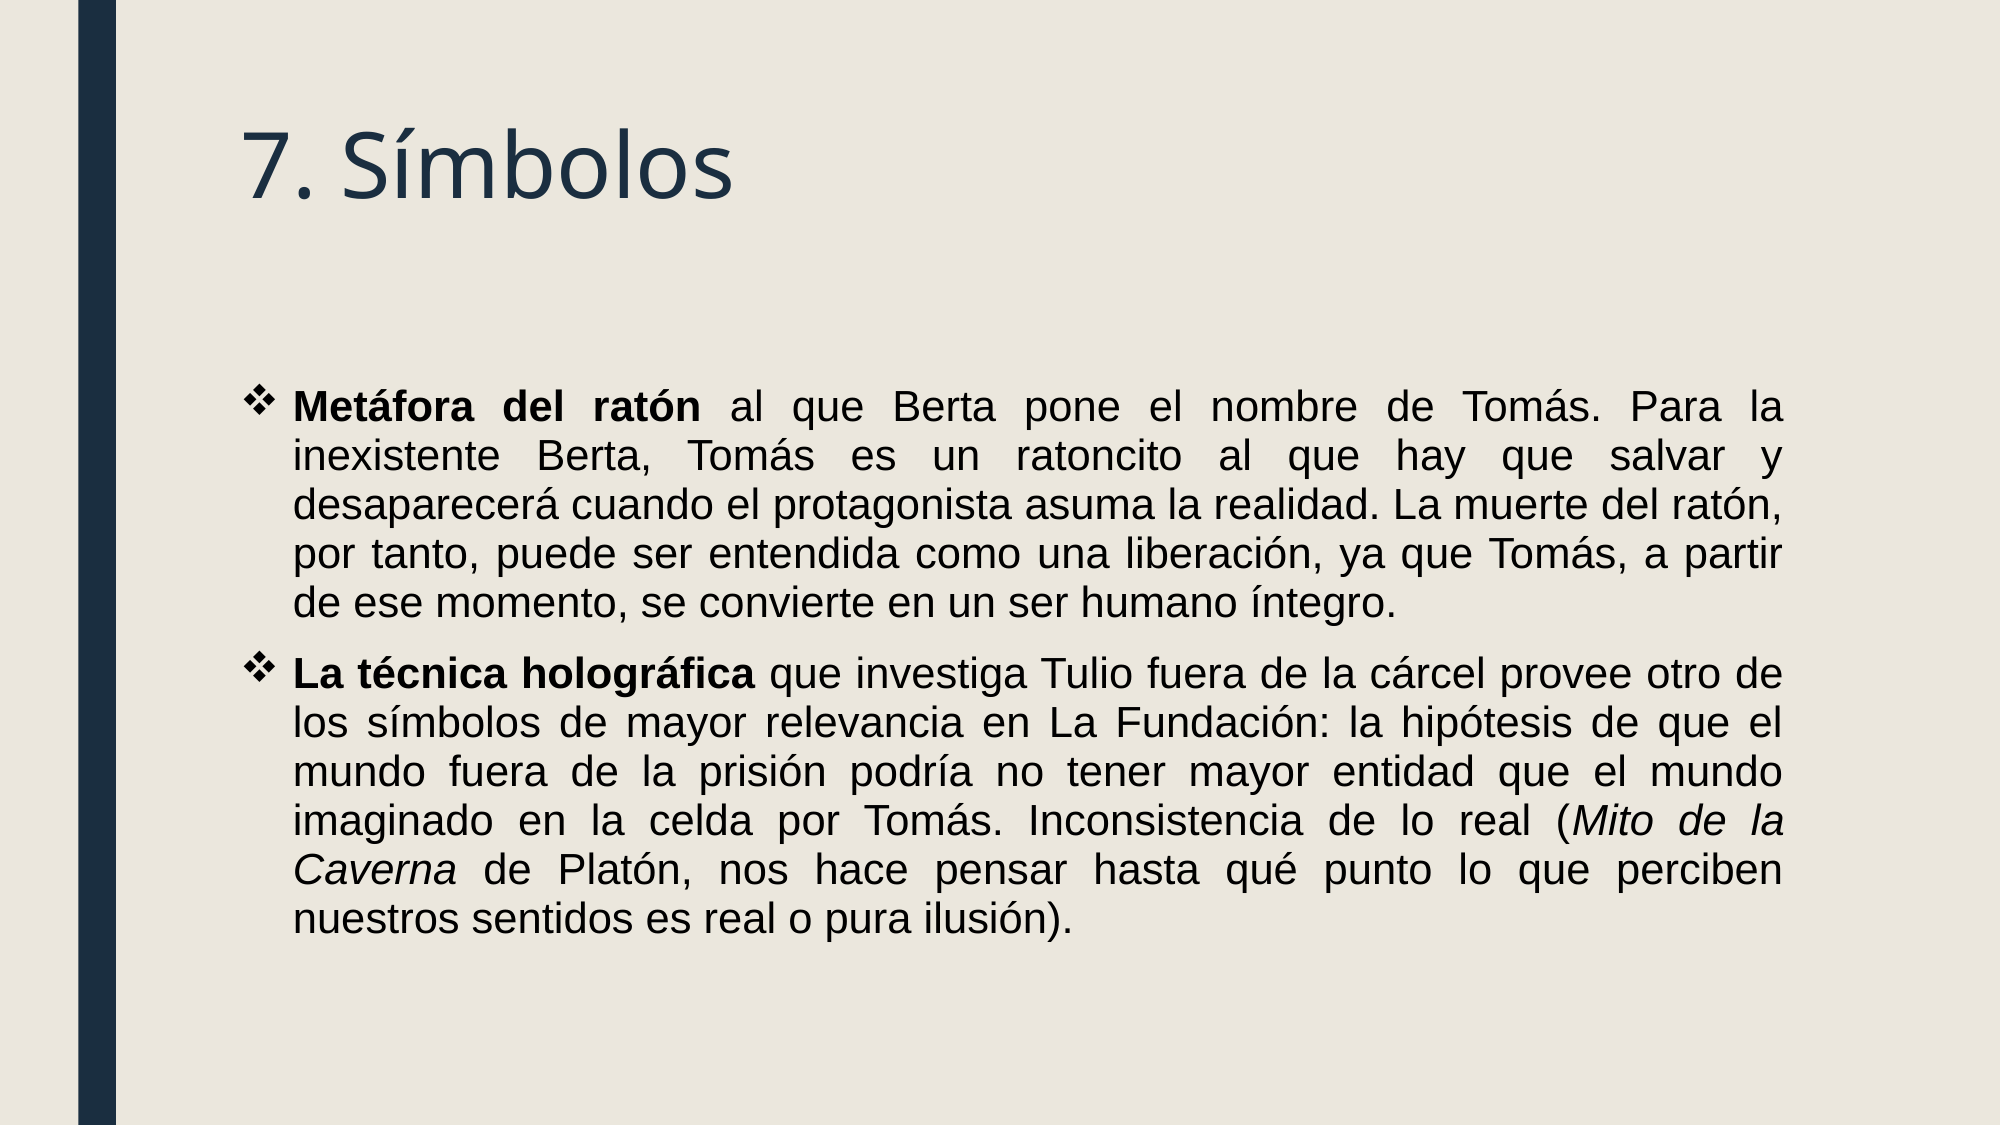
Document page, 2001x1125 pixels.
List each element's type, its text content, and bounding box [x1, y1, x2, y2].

title 7. Símbolos [225, 112, 1800, 357]
list Metáfora del ratón al que Berta pone el nombre de Tomás. Para la inexistente Berta, Tomás es un ratoncito al que hay que salvar y desaparecerá cuando el protagonista asuma la realidad. La muerte del ratón, por tanto, puede ser entendida como una liberación, ya que Tomás, a partir de ese momento, se convierte en un ser humano íntegro. La técnica holográfica que investiga Tulio fuera de la cárcel provee otro de los símbolos de mayor relevancia en La Fundación: la hipótesis de que el mundo fuera de la prisión podría no tener mayor entidad que el mundo imaginado en la celda por Tomás. Inconsistencia de lo real (Mito de la Caverna de Platón, nos hace pensar hasta qué punto lo que perciben nuestros sentidos es real o pura ilusión). [225, 375, 1800, 963]
